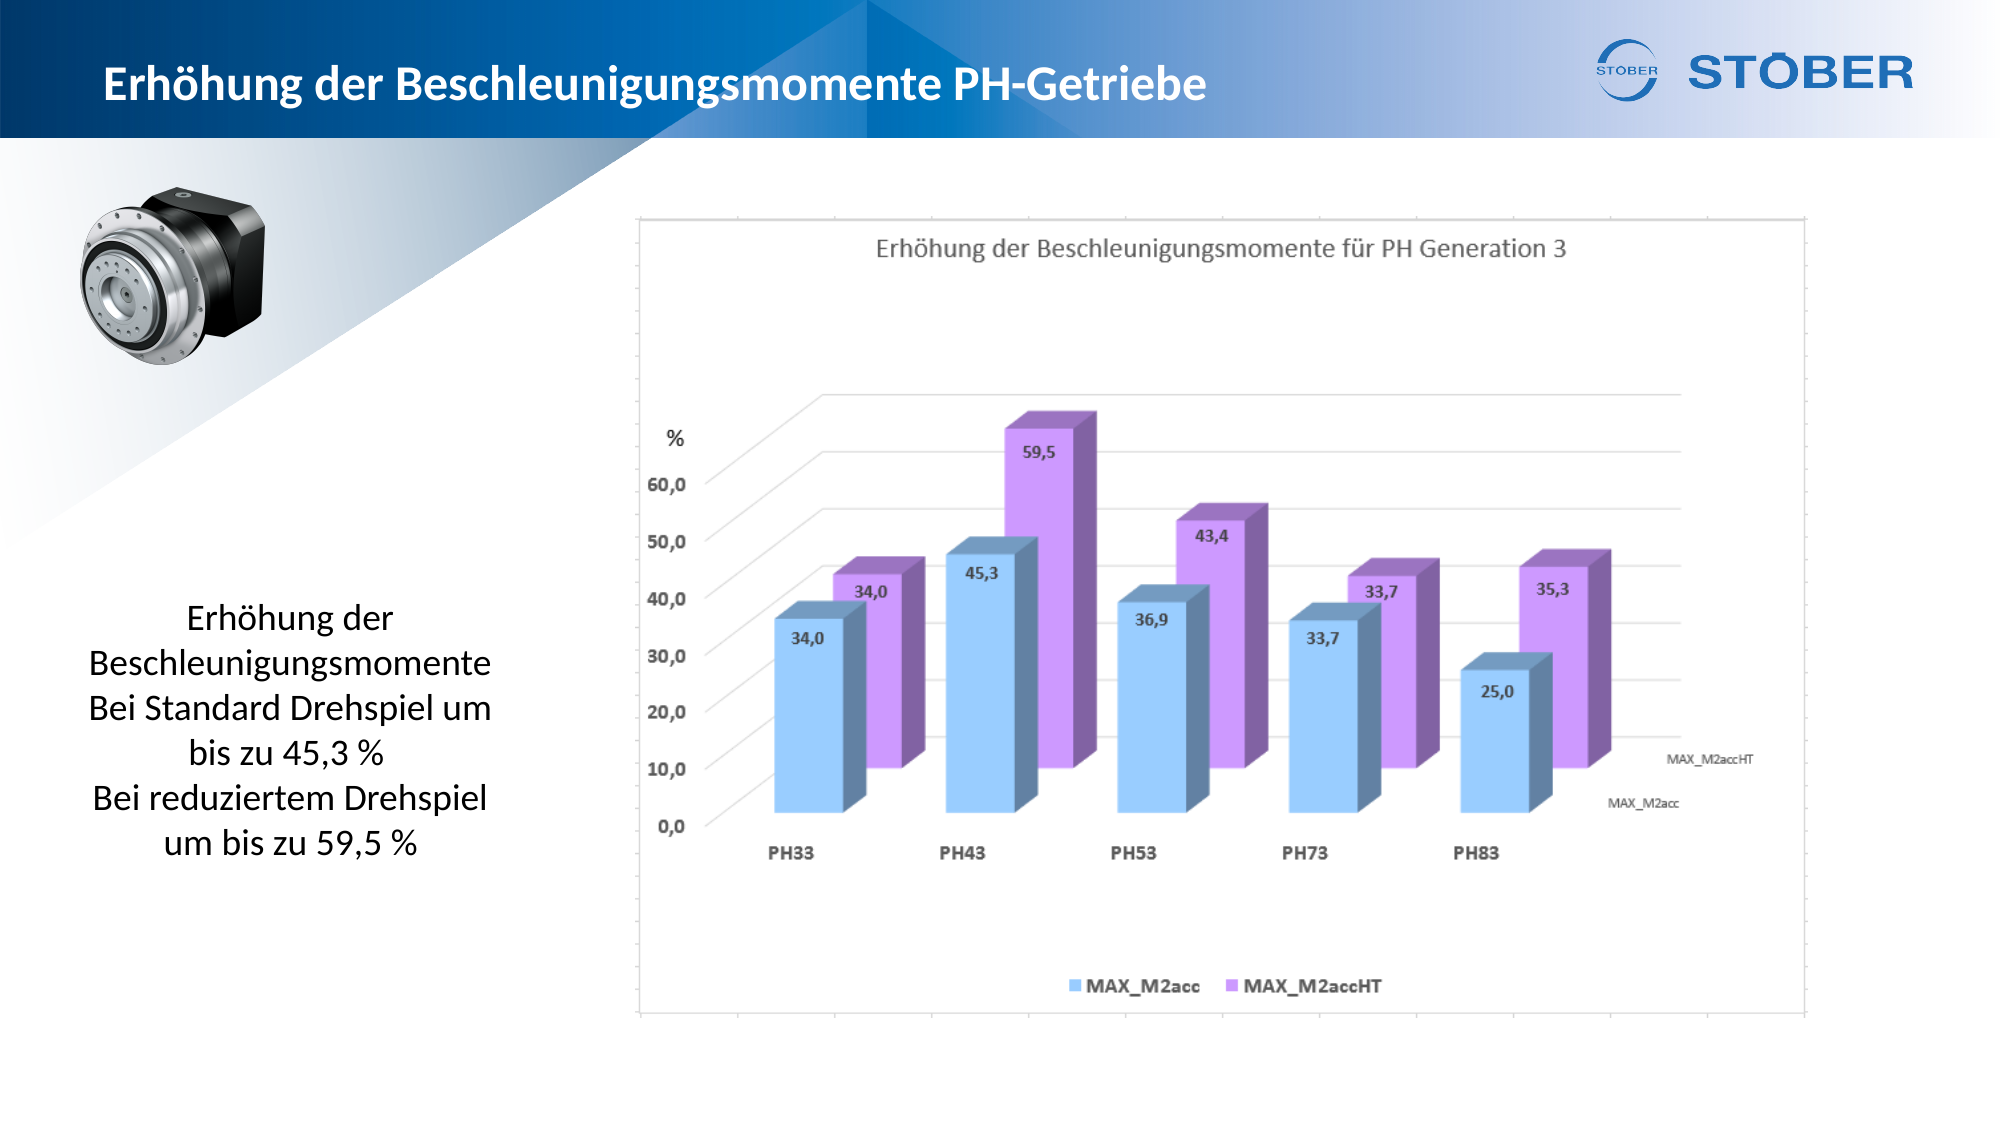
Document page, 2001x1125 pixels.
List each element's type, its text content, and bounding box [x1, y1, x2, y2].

list [70, 155, 1902, 1079]
text_box Erhöhung der Beschleunigungsmomente Bei Standard Drehspiel um bis zu 45,3 % Bei reduziertem Drehspiel um bis zu 59,5 % [70, 585, 511, 871]
title Erhöhung der Beschleunigungsmomente PH-Getriebe [88, 46, 1399, 122]
picture [0, 0, 2000, 138]
picture [39, 187, 306, 365]
picture [635, 216, 1808, 1018]
